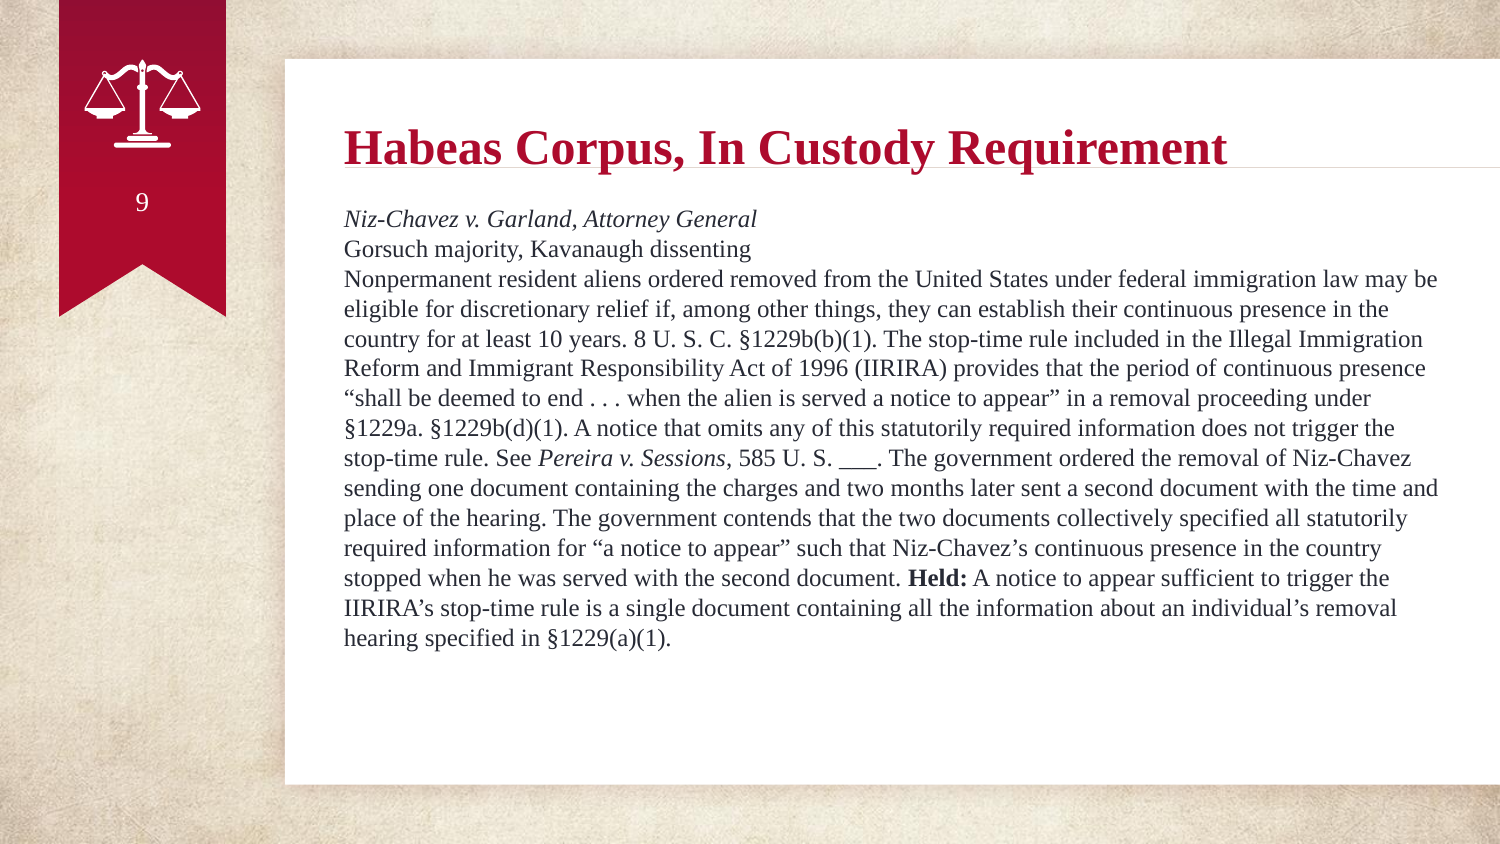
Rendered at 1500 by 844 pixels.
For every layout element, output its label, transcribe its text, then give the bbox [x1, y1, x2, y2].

list Niz-Chavez v. Garland, Attorney General Gorsuch majority, Kavanaugh dissenting Nonpermanent resident aliens ordered removed from the United States under federal immigration law may be eligible for discretionary relief if, among other things, they can establish their continuous presence in the country for at least 10 years. 8 U. S. C. §1229b(b)(1). The stop-time rule included in the Illegal Immigration Reform and Immigrant Responsibility Act of 1996 (IIRIRA) provides that the period of continuous presence “shall be deemed to end . . . when the alien is served a notice to appear” in a removal proceeding under §1229a. §1229b(d)(1). A notice that omits any of this statutorily required information does not trigger the stop-time rule. See Pereira v. Sessions, 585 U. S. ___. The government ordered the removal of Niz-Chavez sending one document containing the charges and two months later sent a second document with the time and place of the hearing. The government contends that the two documents collectively specified all statutorily required information for “a notice to appear” such that Niz-Chavez’s continuous presence in the country stopped when he was served with the second document. Held: A notice to appear sufficient to trigger the IIRIRA’s stop-time rule is a single document containing all the information about an individual’s removal hearing specified in §1229(a)(1). [343, 202, 1441, 753]
title Habeas Corpus, In Custody Requirement [343, 109, 1441, 175]
picture [0, 0, 1500, 844]
slide_number 9 [58, 167, 226, 233]
